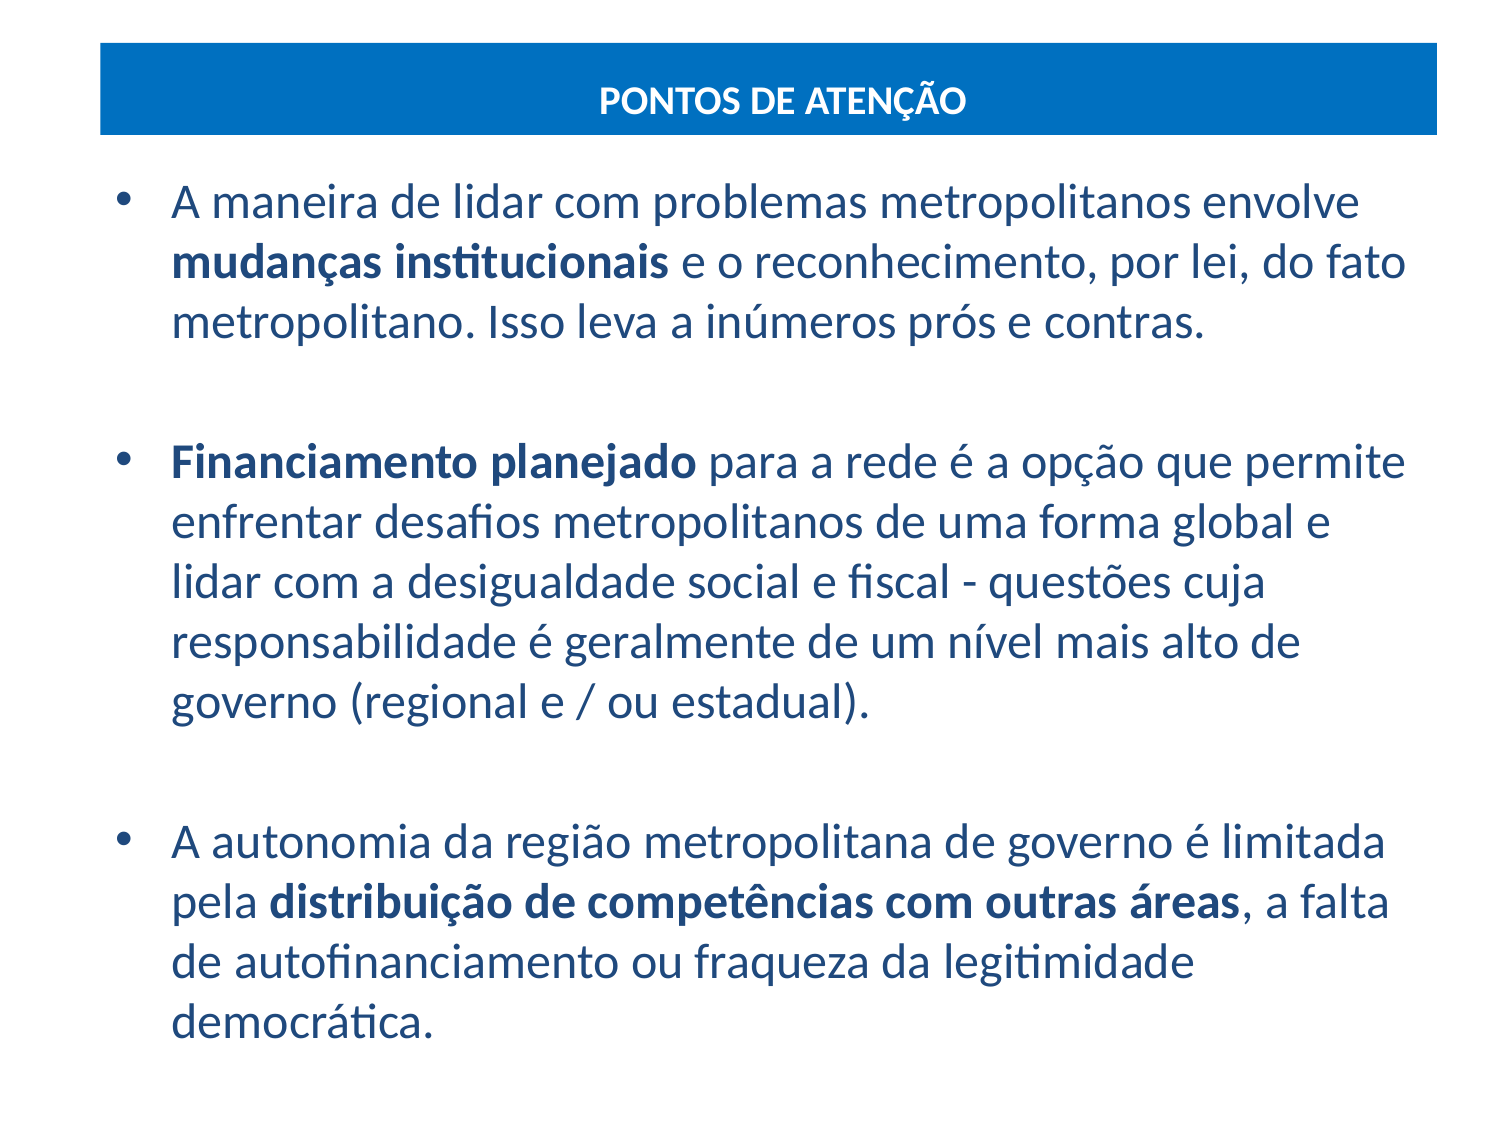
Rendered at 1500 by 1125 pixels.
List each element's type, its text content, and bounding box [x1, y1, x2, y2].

title PONTOS DE ATENÇÃO [100, 42, 1437, 135]
list A maneira de lidar com problemas metropolitanos envolve mudanças institucionais e o reconhecimento, por lei, do fato metropolitano. Isso leva a inúmeros prós e contras. Financiamento planejado para a rede é a opção que permite enfrentar desafios metropolitanos de uma forma global e lidar com a desigualdade social e fiscal - questões cuja responsabilidade é geralmente de um nível mais alto de governo (regional e / ou estadual). A autonomia da região metropolitana de governo é limitada pela distribuição de competências com outras áreas, a falta de autofinanciamento ou fraqueza da legitimidade democrática. [100, 160, 1436, 1071]
